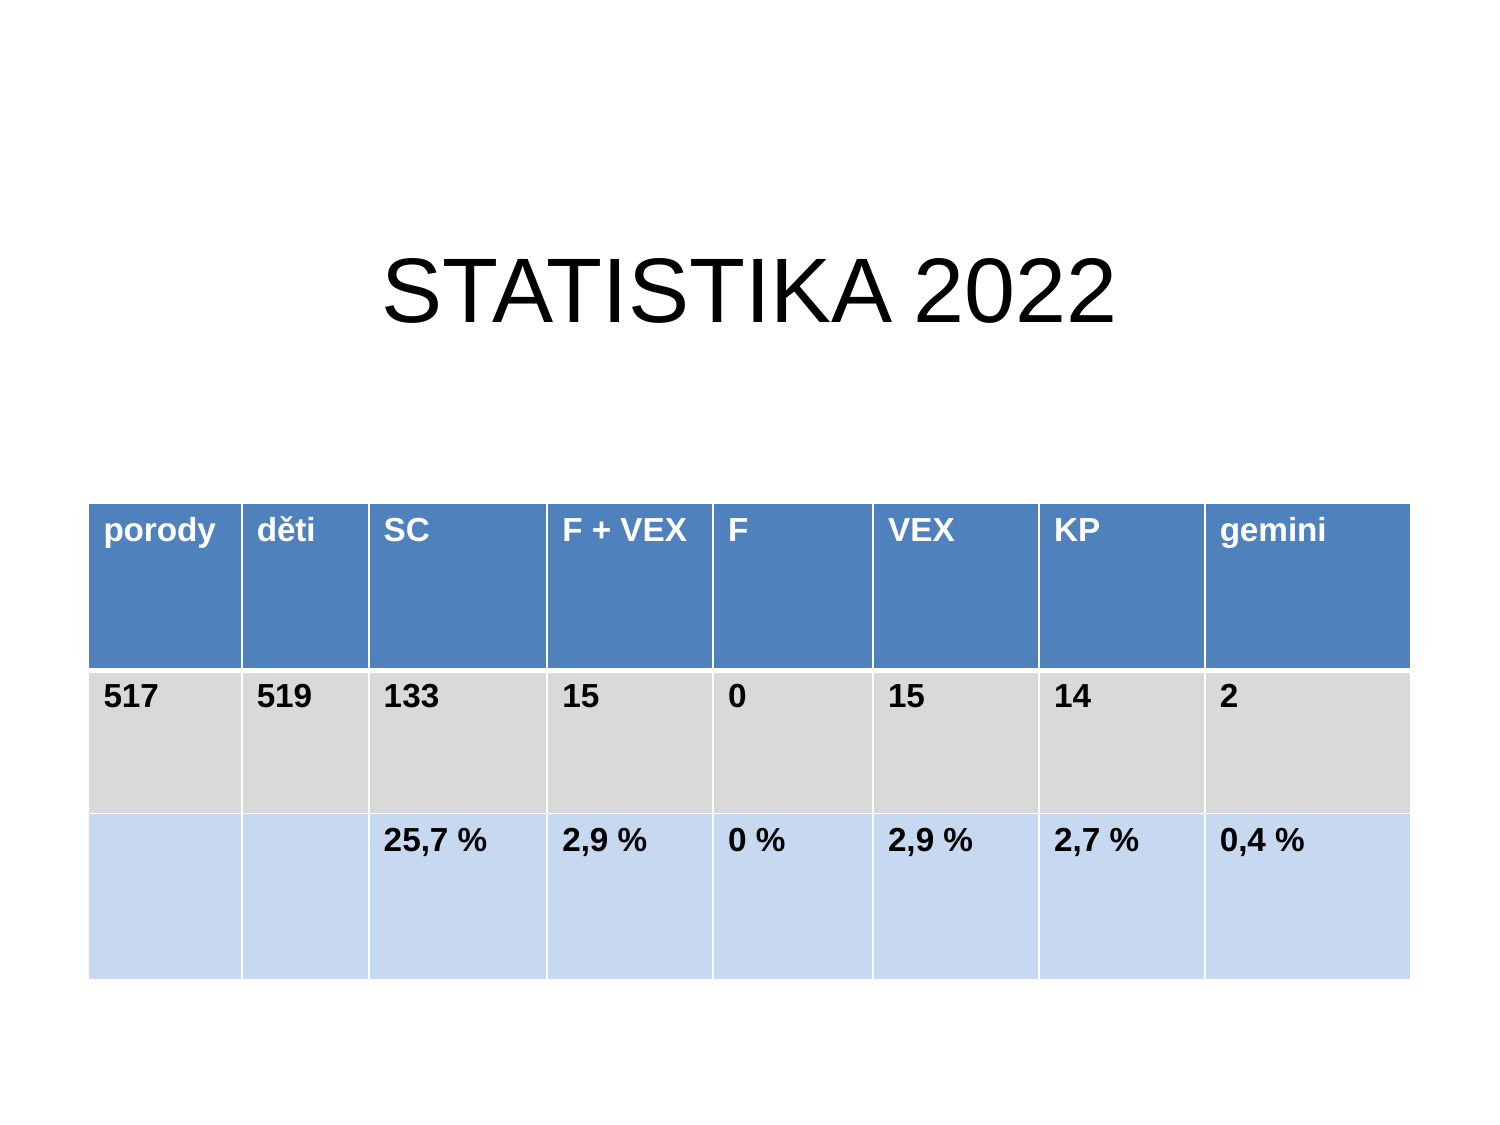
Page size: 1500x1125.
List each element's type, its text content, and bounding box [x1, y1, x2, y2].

table_header VEX [874, 504, 1038, 668]
table_cell 2,9 % [548, 814, 712, 979]
table_header F [714, 504, 872, 668]
table_cell 2,9 % [874, 814, 1038, 979]
table_header děti [243, 504, 368, 668]
table_cell 15 [874, 673, 1038, 813]
table_cell 14 [1040, 673, 1204, 813]
table_cell 25,7 % [370, 814, 546, 979]
table_cell [243, 814, 368, 979]
table_cell 2 [1206, 673, 1410, 813]
table_cell 517 [89, 673, 241, 813]
table_cell 0 [714, 673, 872, 813]
title STATISTIKA 2022 [112, 30, 1388, 503]
table_header SC [370, 504, 546, 668]
table_cell 0 % [714, 814, 872, 979]
table_cell 15 [548, 673, 712, 813]
table_cell 2,7 % [1040, 814, 1204, 979]
table_cell 519 [243, 673, 368, 813]
table_header gemini [1206, 504, 1410, 668]
table_cell [89, 814, 241, 979]
table_header porody [89, 504, 241, 668]
table_cell 133 [370, 673, 546, 813]
table_header F + VEX [548, 504, 712, 668]
table_cell 0,4 % [1206, 814, 1410, 979]
table_header KP [1040, 504, 1204, 668]
